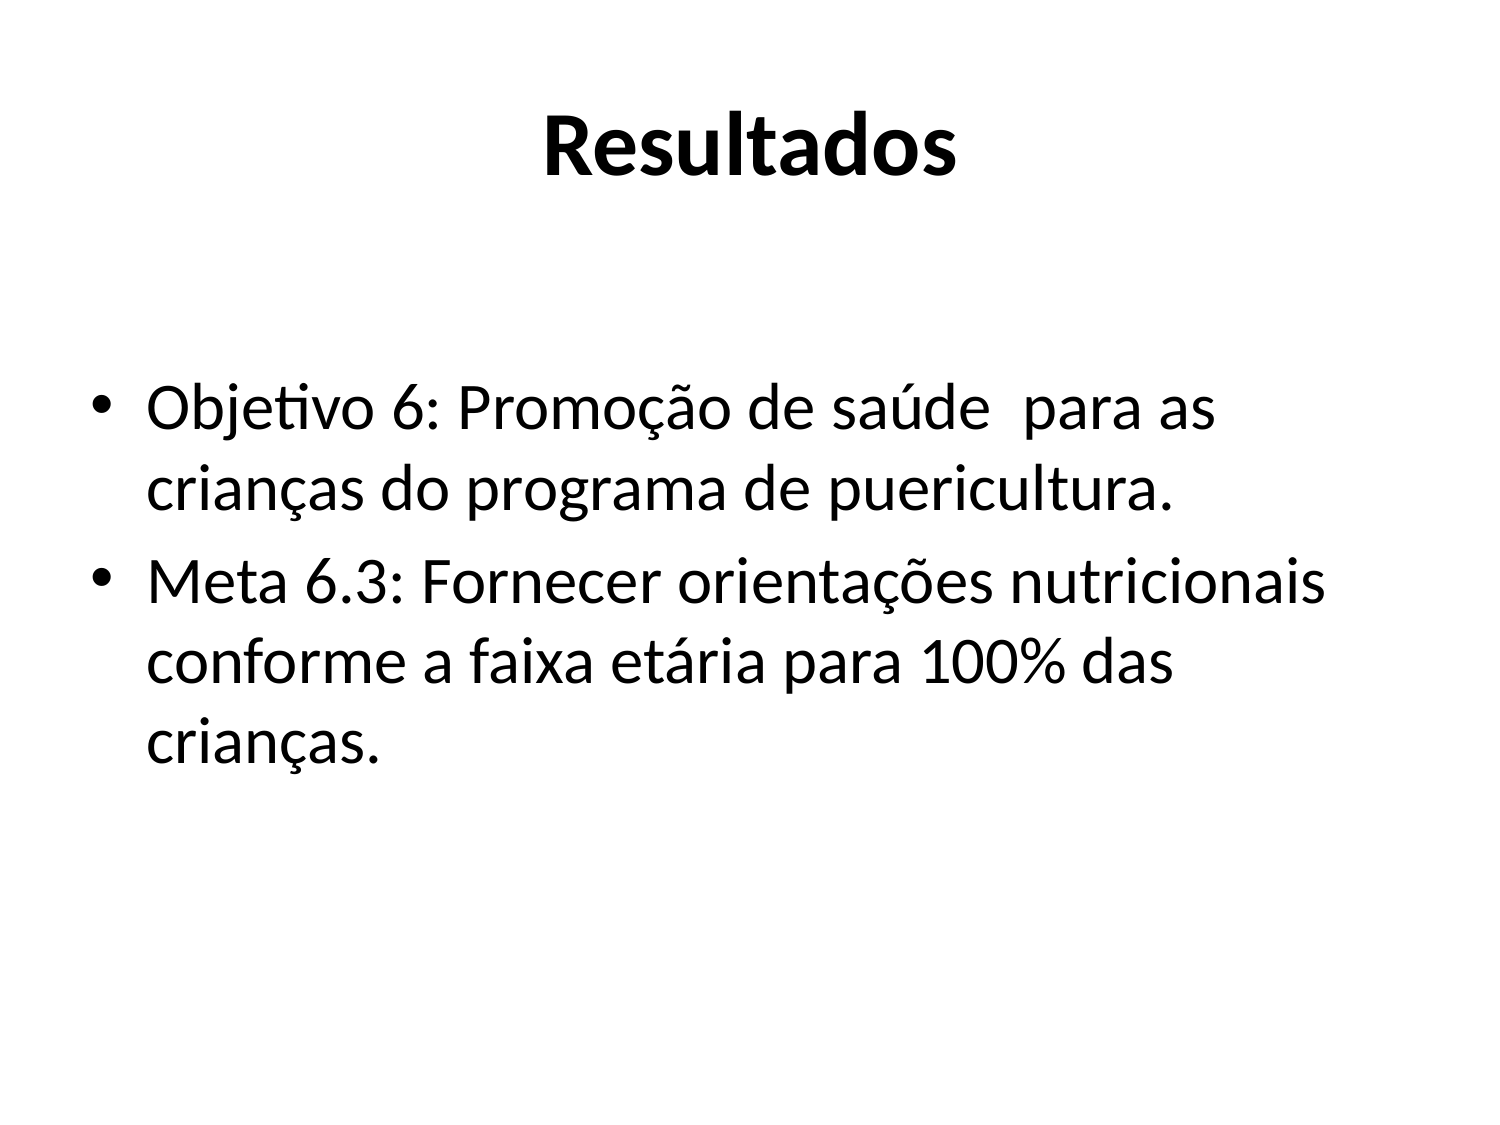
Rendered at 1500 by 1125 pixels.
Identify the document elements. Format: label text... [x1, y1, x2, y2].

title Resultados [75, 45, 1425, 233]
list Objetivo 6: Promoção de saúde para as crianças do programa de puericultura. Meta 6.3: Fornecer orientações nutricionais conforme a faixa etária para 100% das crianças. [75, 262, 1425, 1005]
